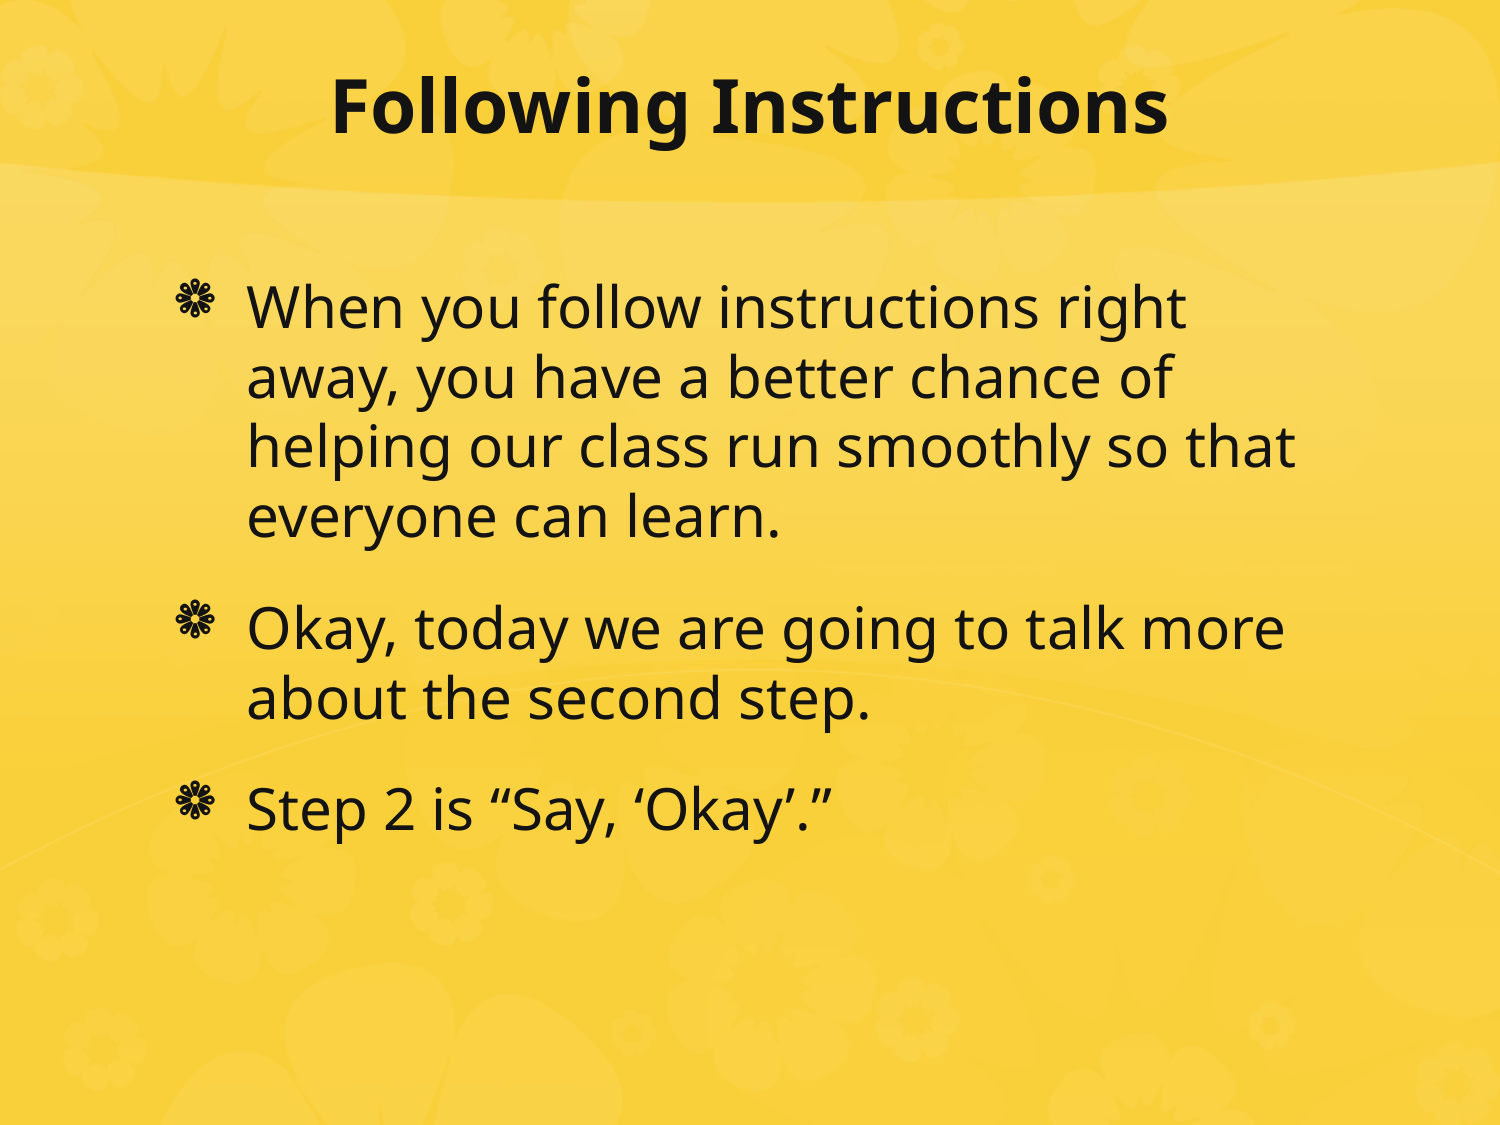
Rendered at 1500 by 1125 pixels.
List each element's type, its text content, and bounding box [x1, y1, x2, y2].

title Following Instructions [127, 14, 1372, 203]
list When you follow instructions right away, you have a better chance of helping our class run smoothly so that everyone can learn. Okay, today we are going to talk more about the second step. Step 2 is “Say, ‘Okay’.” [156, 262, 1344, 967]
picture [0, 0, 1500, 1125]
